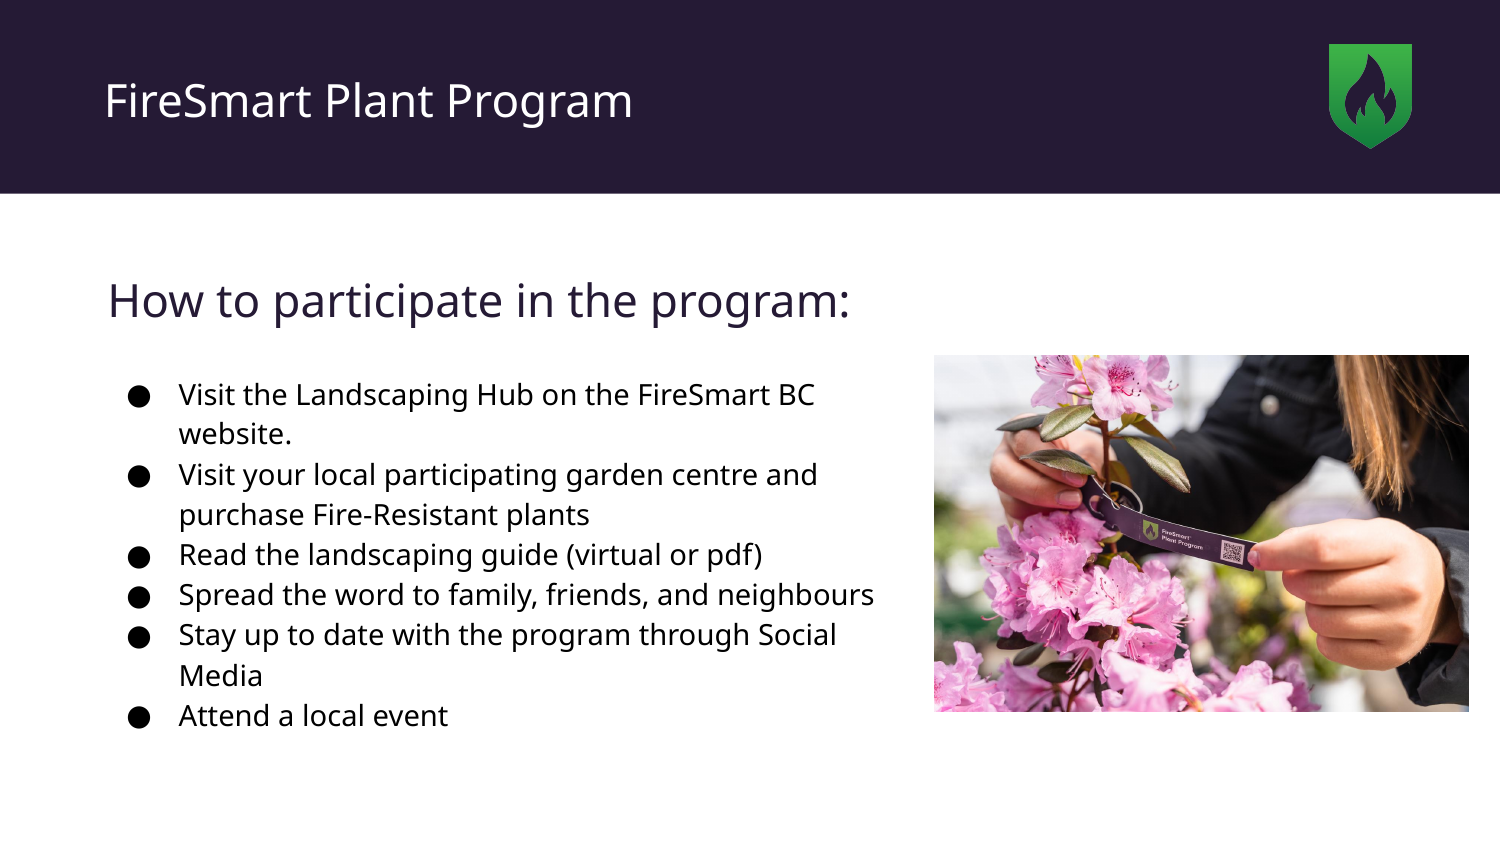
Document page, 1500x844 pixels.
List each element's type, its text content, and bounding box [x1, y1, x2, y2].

text_box [0, 0, 1500, 194]
text_box How to participate in the program: [92, 256, 1408, 342]
text_box Visit the Landscaping Hub on the FireSmart BC website. Visit your local participating garden centre and purchase Fire-Resistant plants Read the landscaping guide (virtual or pdf) Spread the word to family, friends, and neighbours Stay up to date with the program through Social Media Attend a local event [88, 355, 908, 747]
text_box FireSmart Plant Program [88, 56, 1029, 142]
picture [1329, 44, 1412, 150]
picture [934, 355, 1469, 712]
